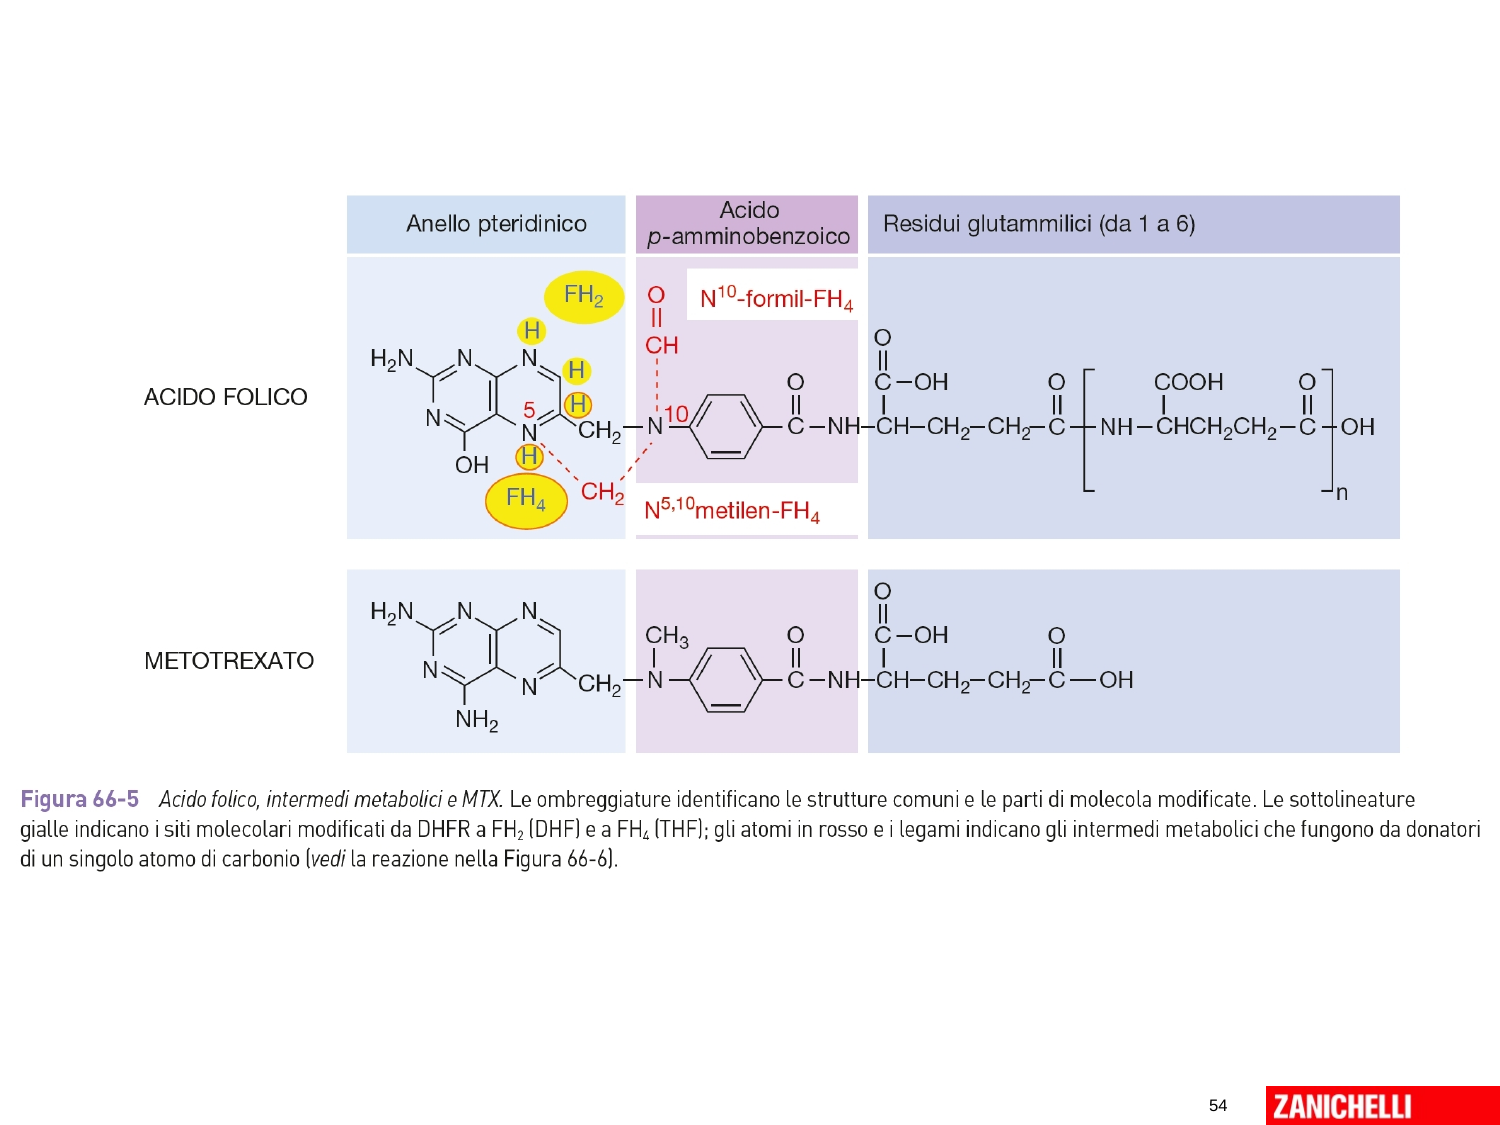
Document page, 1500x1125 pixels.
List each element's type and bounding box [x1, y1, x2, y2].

picture [16, 188, 1482, 874]
picture [1266, 1086, 1500, 1125]
